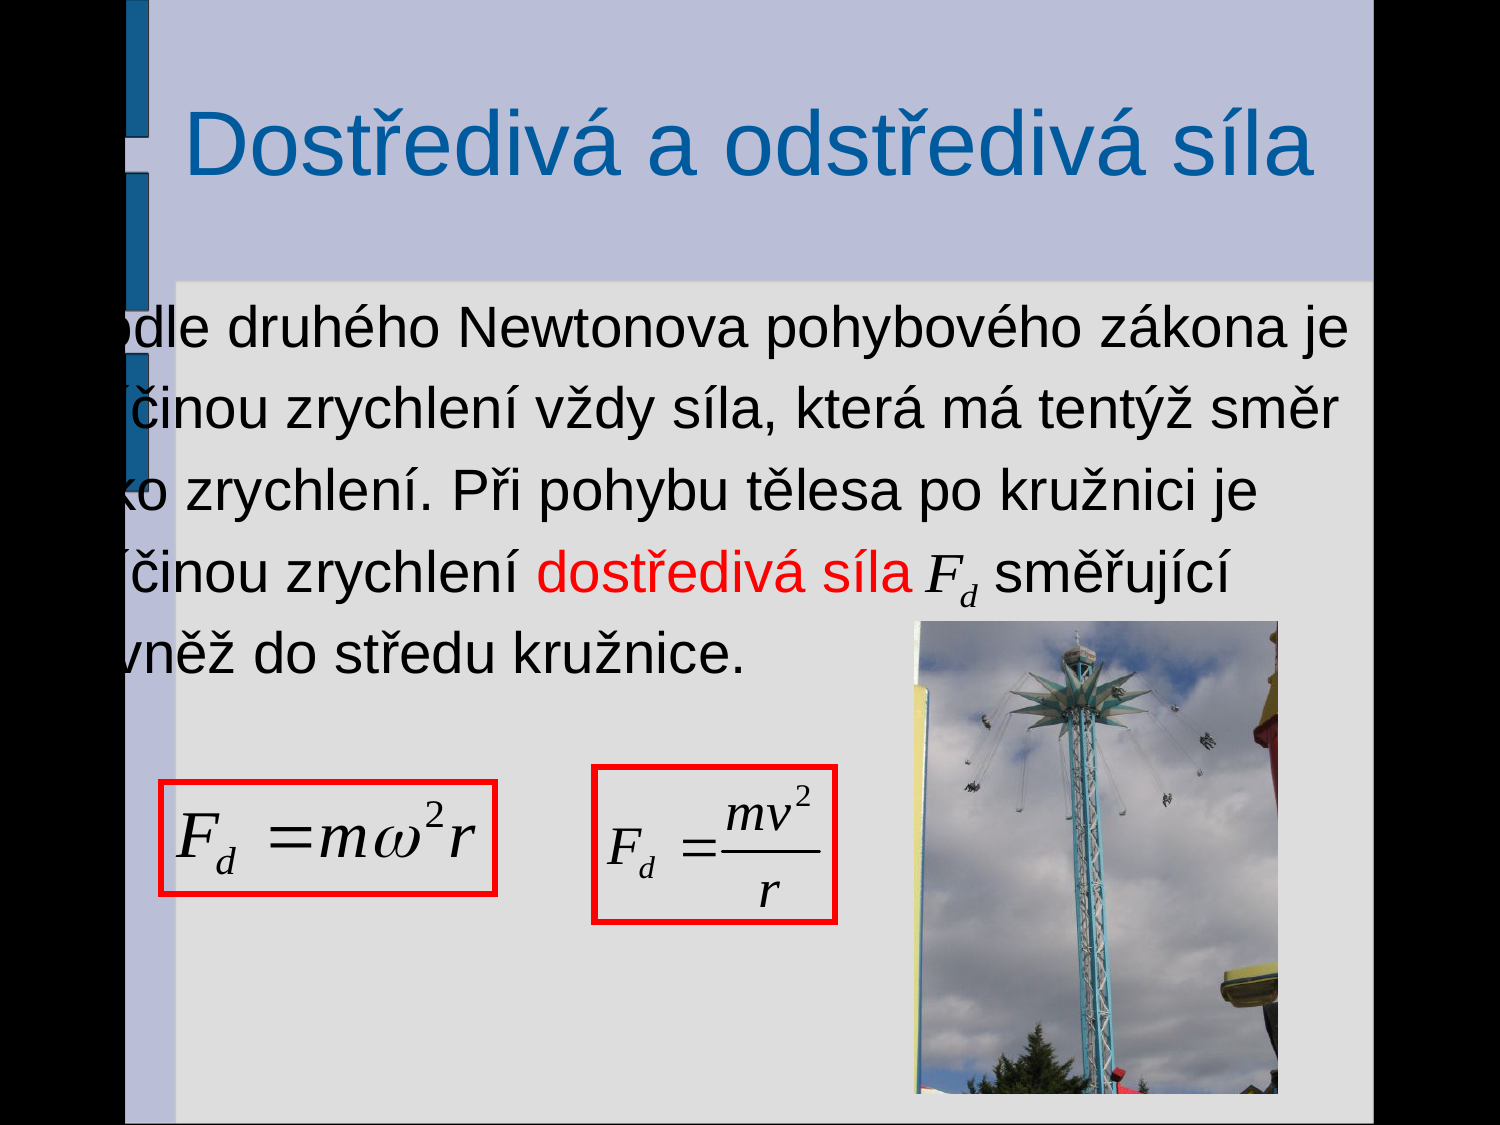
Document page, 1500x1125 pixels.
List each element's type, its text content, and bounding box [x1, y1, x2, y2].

title Dostředivá a odstředivá síla [74, 44, 1426, 233]
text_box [913, 527, 993, 620]
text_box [163, 784, 493, 891]
picture [0, 0, 1500, 1125]
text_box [597, 769, 833, 920]
list Podle druhého Newtonova pohybového zákona je příčinou zrychlení vždy síla, která má tentýž směr jako zrychlení. Při pohybu tělesa po kružnici je příčinou zrychlení dostředivá síla směřující rovněž do středu kružnice. [46, 280, 1430, 1024]
slide_number 27 [1074, 1024, 1426, 1103]
